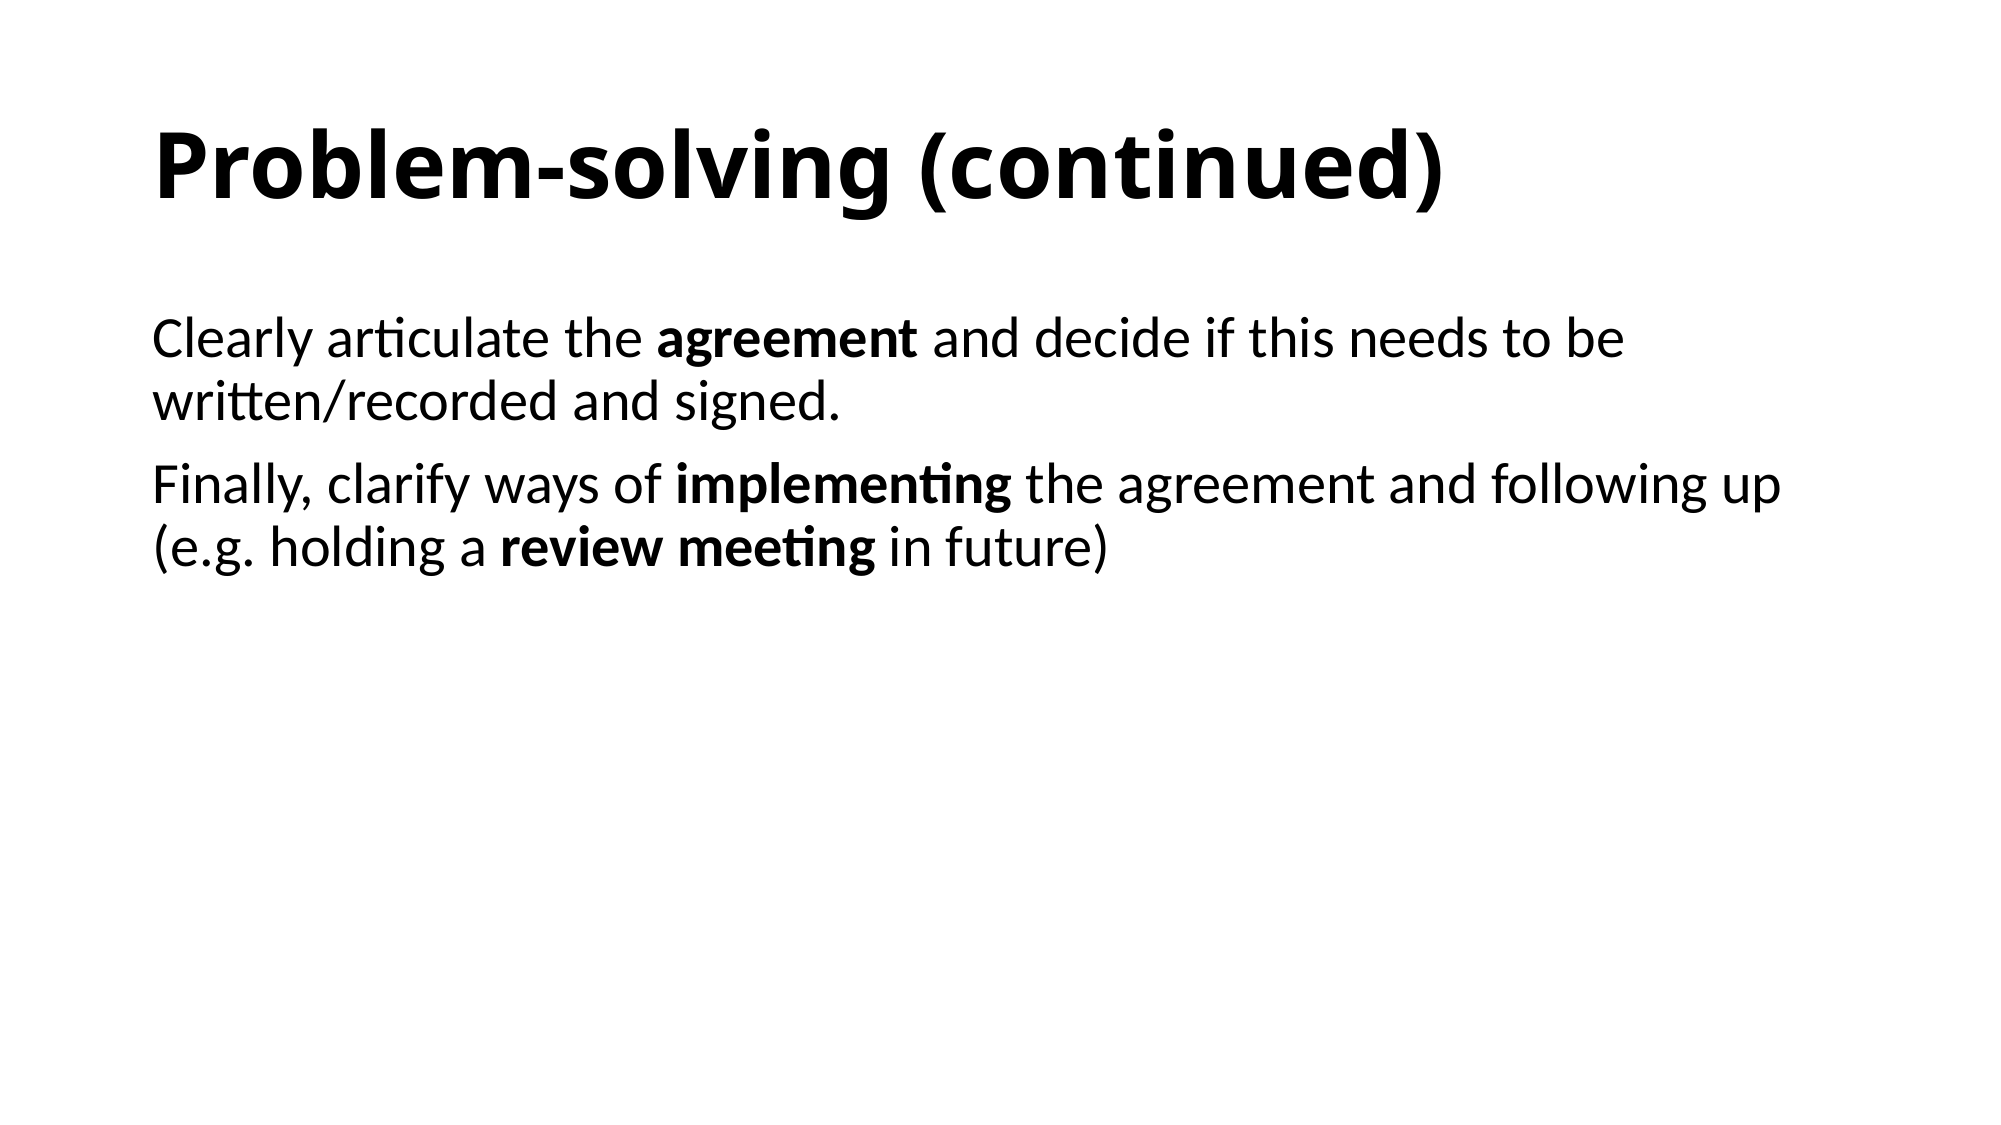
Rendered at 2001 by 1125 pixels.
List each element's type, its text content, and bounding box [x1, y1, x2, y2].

list Clearly articulate the agreement and decide if this needs to be written/recorded and signed. Finally, clarify ways of implementing the agreement and following up (e.g. holding a review meeting in future) [137, 299, 1863, 1014]
title Problem-solving (continued) [137, 59, 1863, 278]
